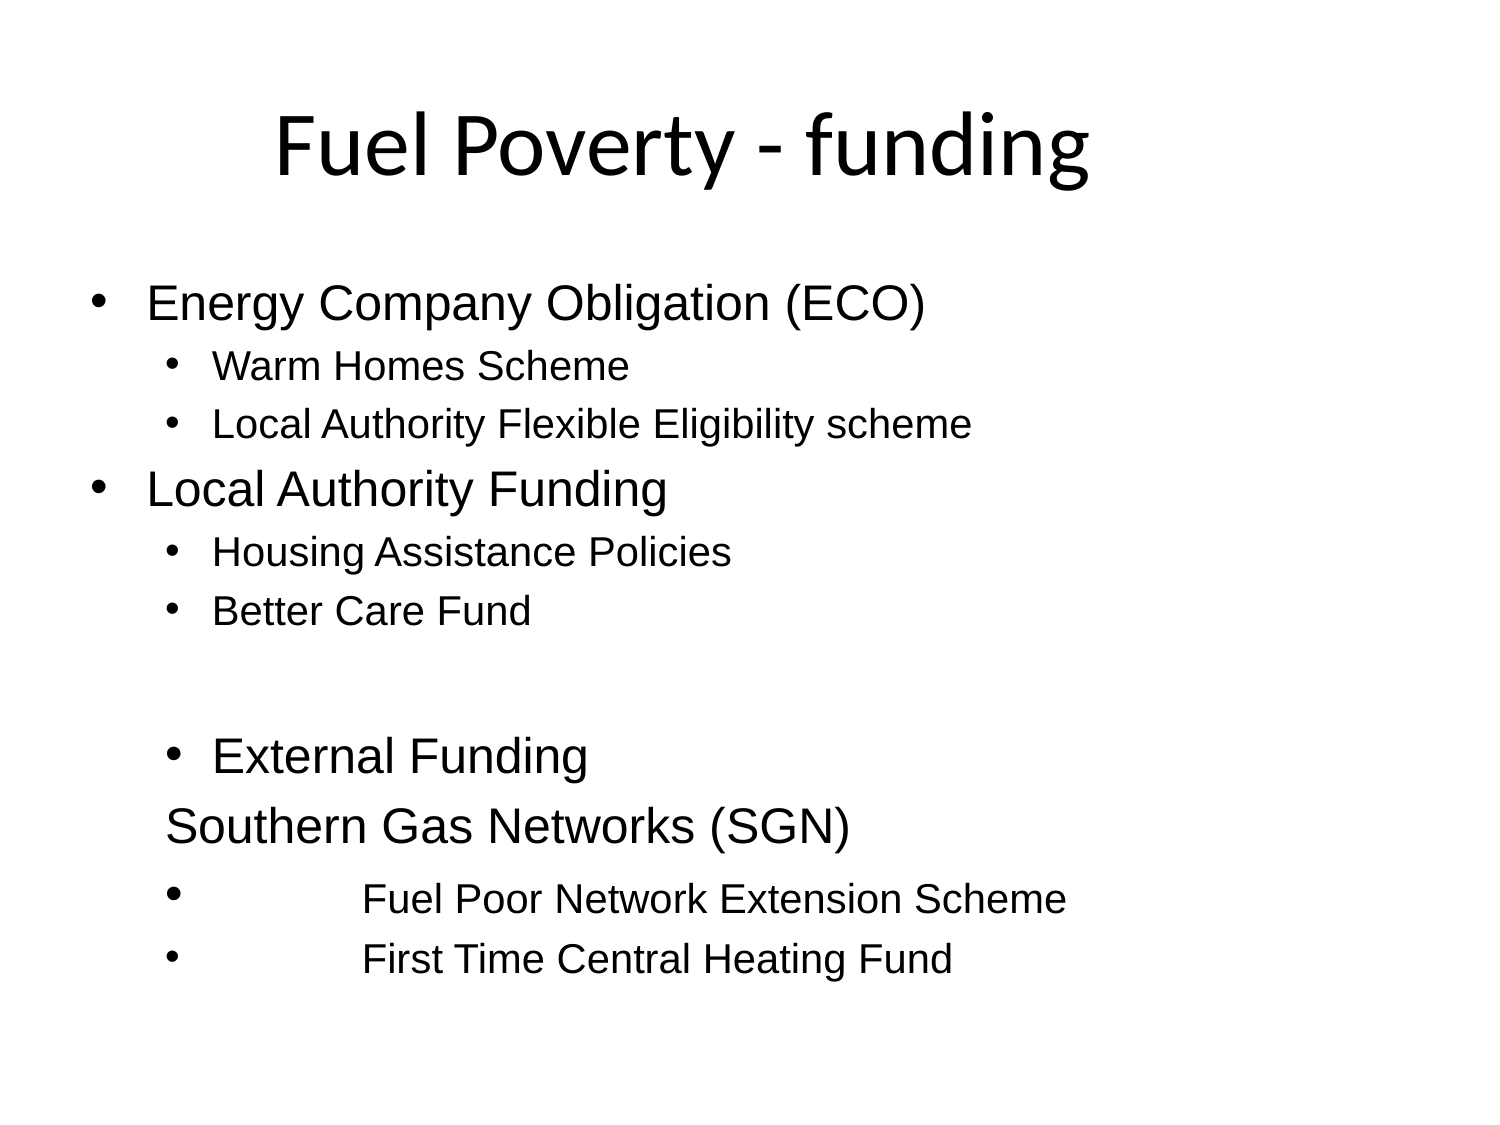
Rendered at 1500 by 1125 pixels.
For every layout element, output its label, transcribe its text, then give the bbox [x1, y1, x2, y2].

title Fuel Poverty - funding [75, 45, 1425, 233]
list Energy Company Obligation (ECO) Warm Homes Scheme Local Authority Flexible Eligibility scheme Local Authority Funding Housing Assistance Policies Better Care Fund External Funding Southern Gas Networks (SGN) Fuel Poor Network Extension Scheme First Time Central Heating Fund [75, 262, 1425, 1005]
